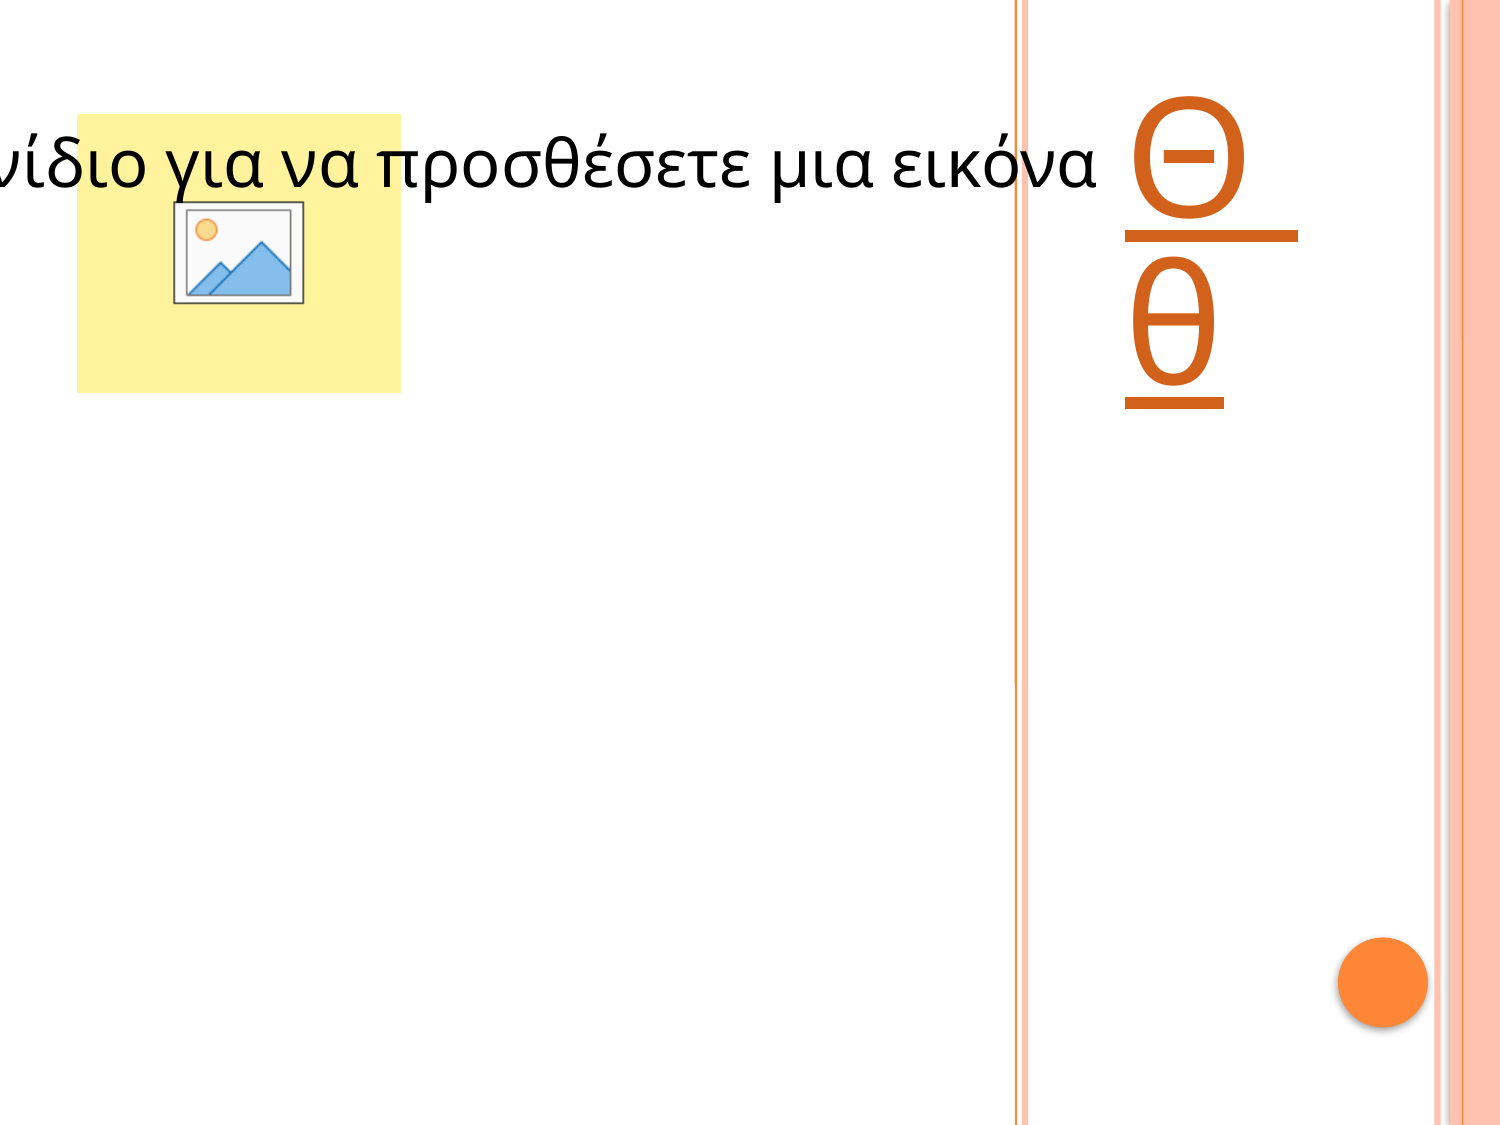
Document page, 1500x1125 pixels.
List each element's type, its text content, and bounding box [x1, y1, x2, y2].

picture [76, 113, 402, 394]
list Θ θ [1109, 43, 1412, 256]
